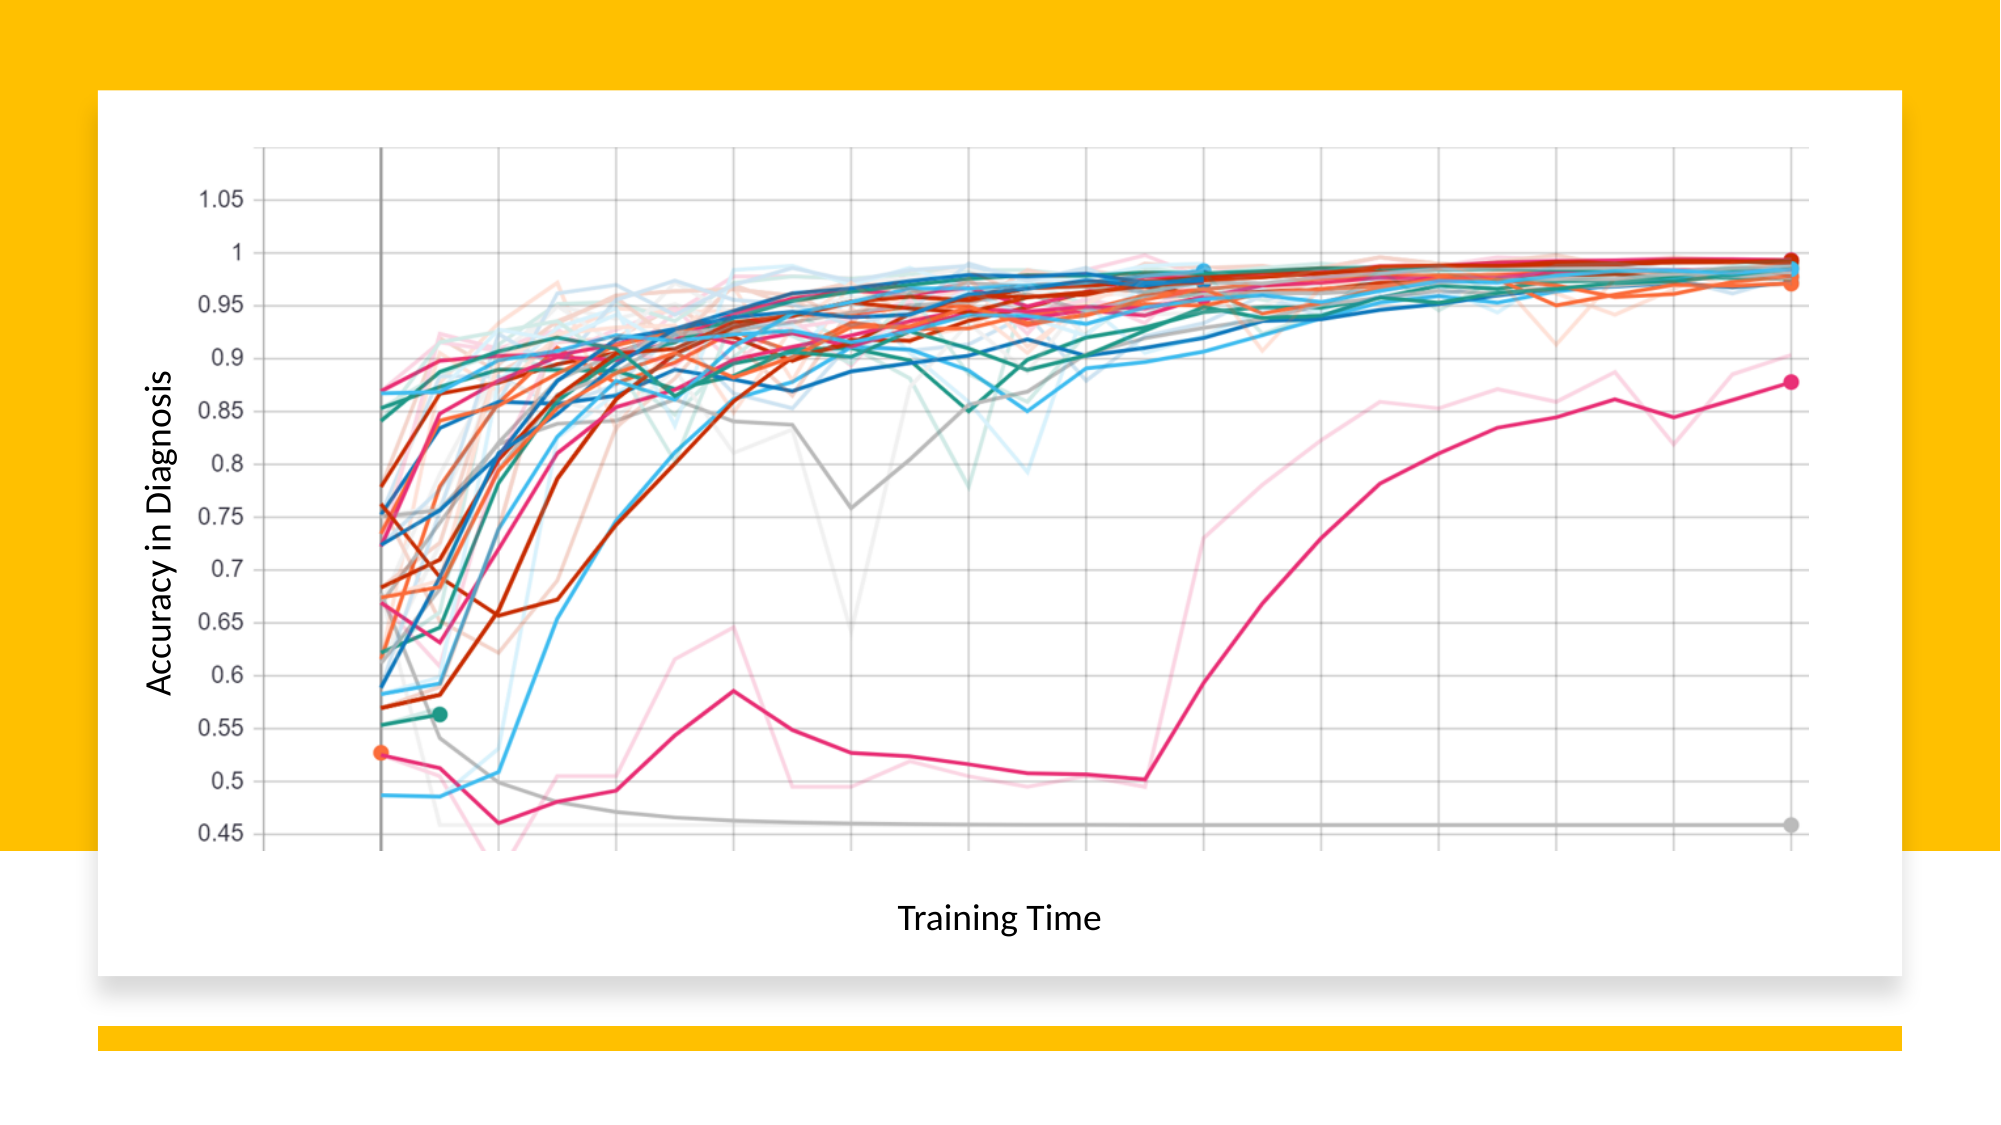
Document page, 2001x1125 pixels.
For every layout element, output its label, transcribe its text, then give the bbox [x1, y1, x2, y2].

text_box [0, 852, 2000, 1125]
text_box [97, 89, 1903, 977]
text_box Accuracy in Diagnosis [125, 355, 186, 712]
text_box [0, 0, 2000, 852]
picture [191, 146, 1809, 851]
text_box Training Time [882, 885, 1118, 946]
